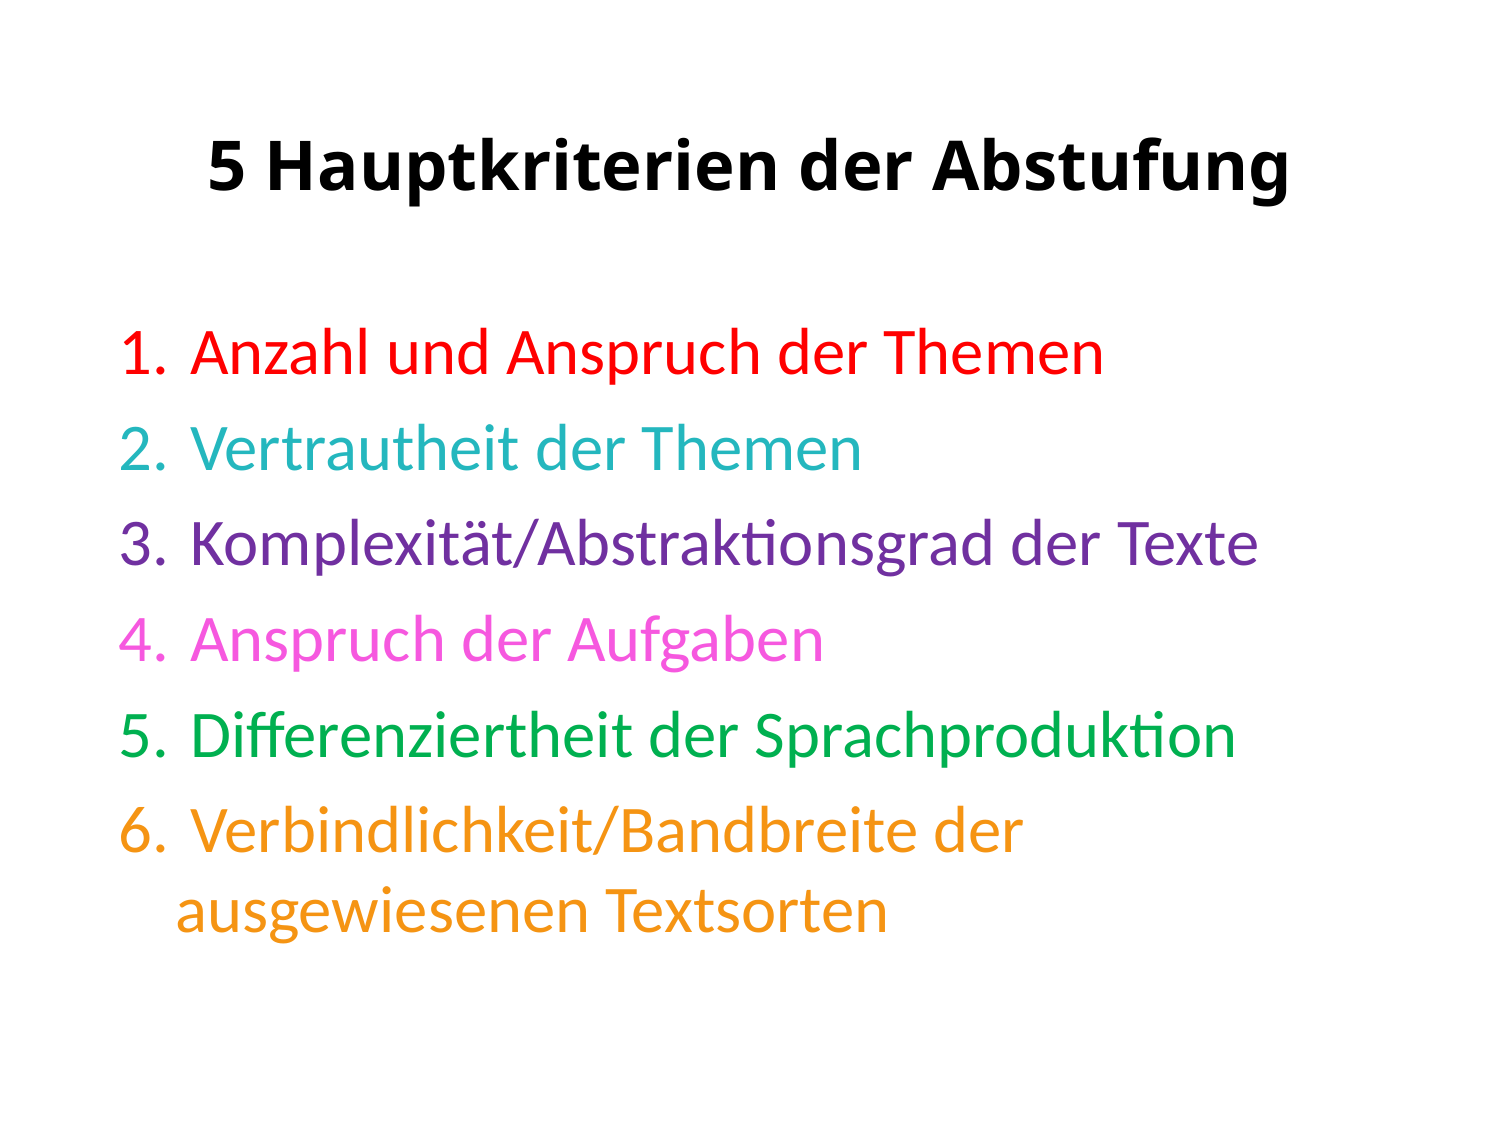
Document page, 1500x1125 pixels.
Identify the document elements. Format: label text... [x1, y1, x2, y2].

title 5 Hauptkriterien der Abstufung [103, 60, 1398, 278]
list Anzahl und Anspruch der Themen Vertrautheit der Themen Komplexität/Abstraktionsgrad der Texte Anspruch der Aufgaben Differenziertheit der Sprachproduktion Verbindlichkeit/Bandbreite der ausgewiesenen Textsorten [103, 299, 1398, 1014]
